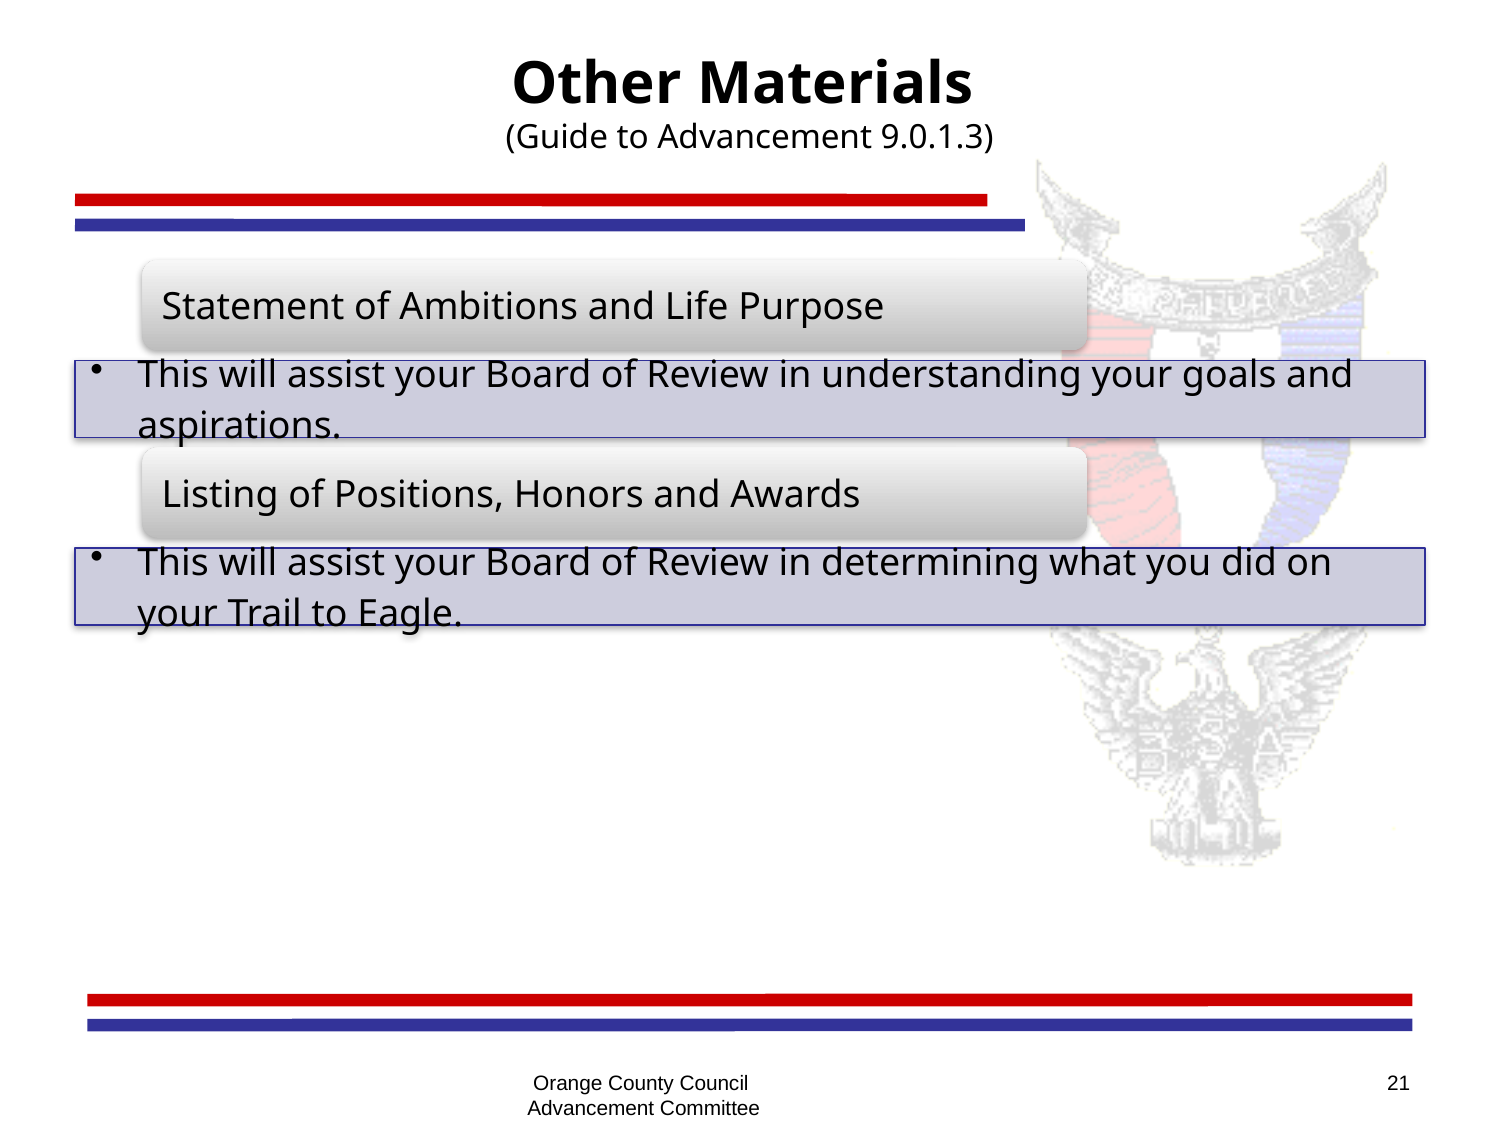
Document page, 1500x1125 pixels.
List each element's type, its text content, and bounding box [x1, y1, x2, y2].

slide_number 21 [1074, 1062, 1426, 1103]
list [74, 249, 1426, 626]
title Other Materials (Guide to Advancement 9.0.1.3) [75, 24, 1425, 175]
footer Orange County Council Advancement Committee [300, 1062, 988, 1103]
